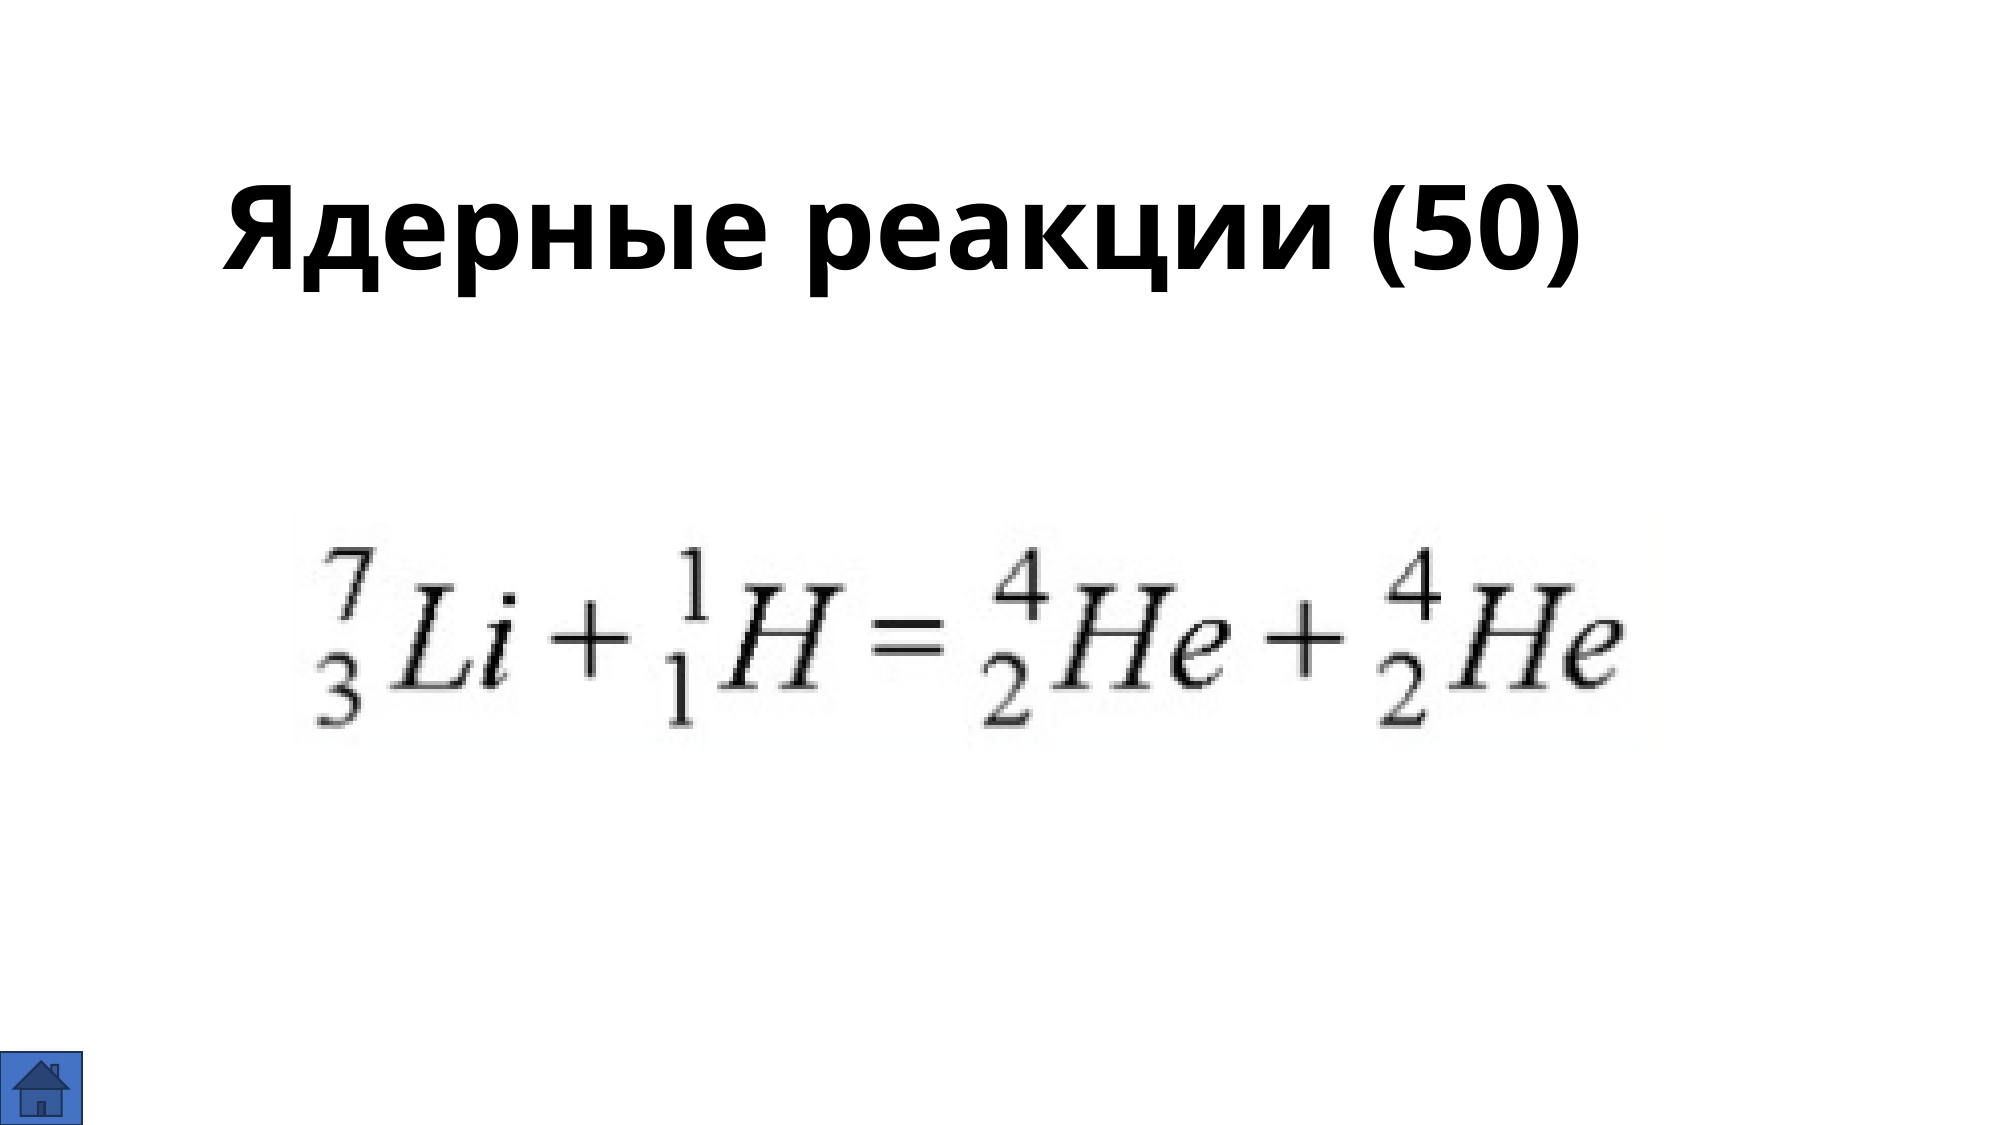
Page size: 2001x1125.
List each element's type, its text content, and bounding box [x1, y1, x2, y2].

title Ядерные реакции (50) [174, 153, 1633, 311]
text_box [0, 1051, 83, 1125]
picture [293, 511, 1660, 750]
